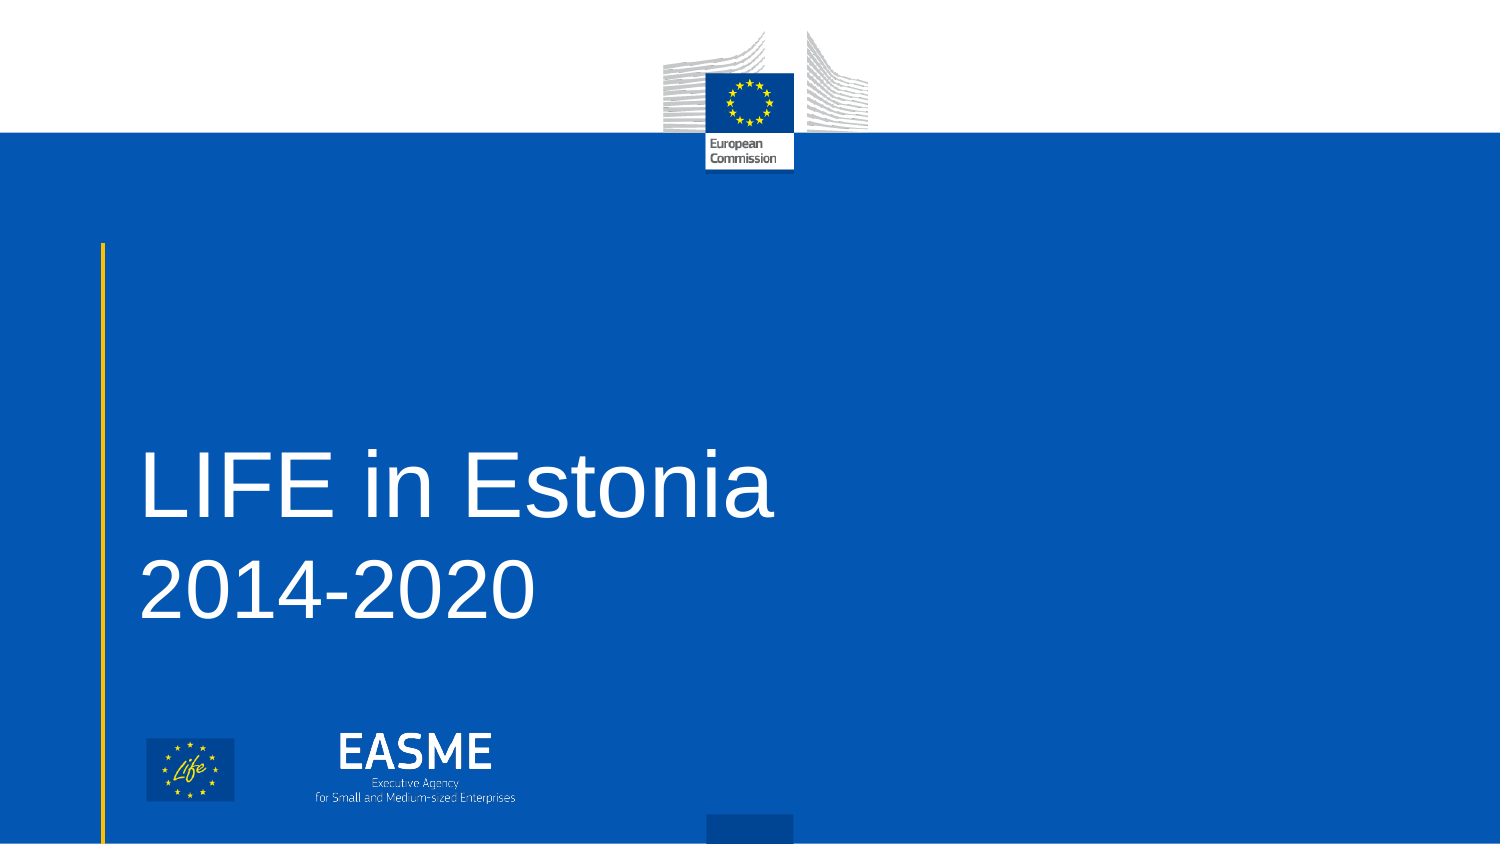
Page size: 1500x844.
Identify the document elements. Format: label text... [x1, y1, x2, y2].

picture [134, 723, 250, 814]
picture [262, 722, 563, 809]
picture [663, 31, 868, 174]
title LIFE in Estonia 2014-2020 [123, 327, 1330, 591]
